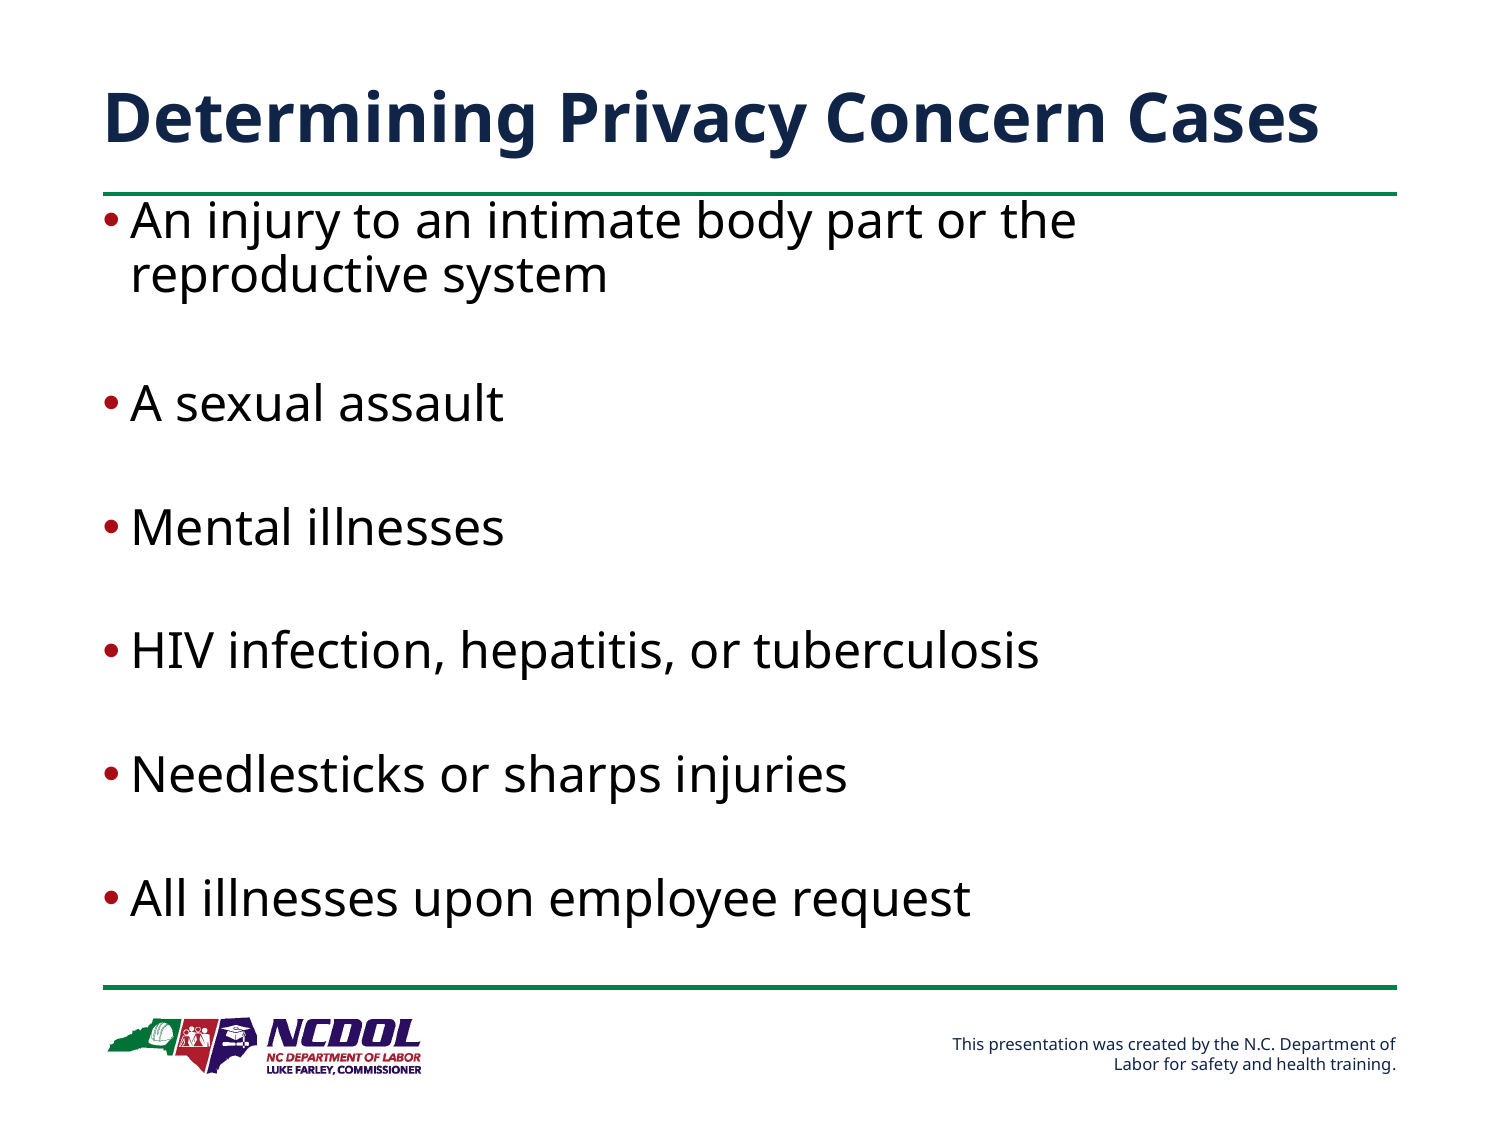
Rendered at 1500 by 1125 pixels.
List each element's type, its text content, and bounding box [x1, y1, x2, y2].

picture [103, 1009, 424, 1082]
title Determining Privacy Concern Cases [87, 75, 1400, 166]
list An injury to an intimate body part or the reproductive system A sexual assault Mental illnesses HIV infection, hepatitis, or tuberculosis Needlesticks or sharps injuries All illnesses upon employee request [87, 187, 1288, 975]
